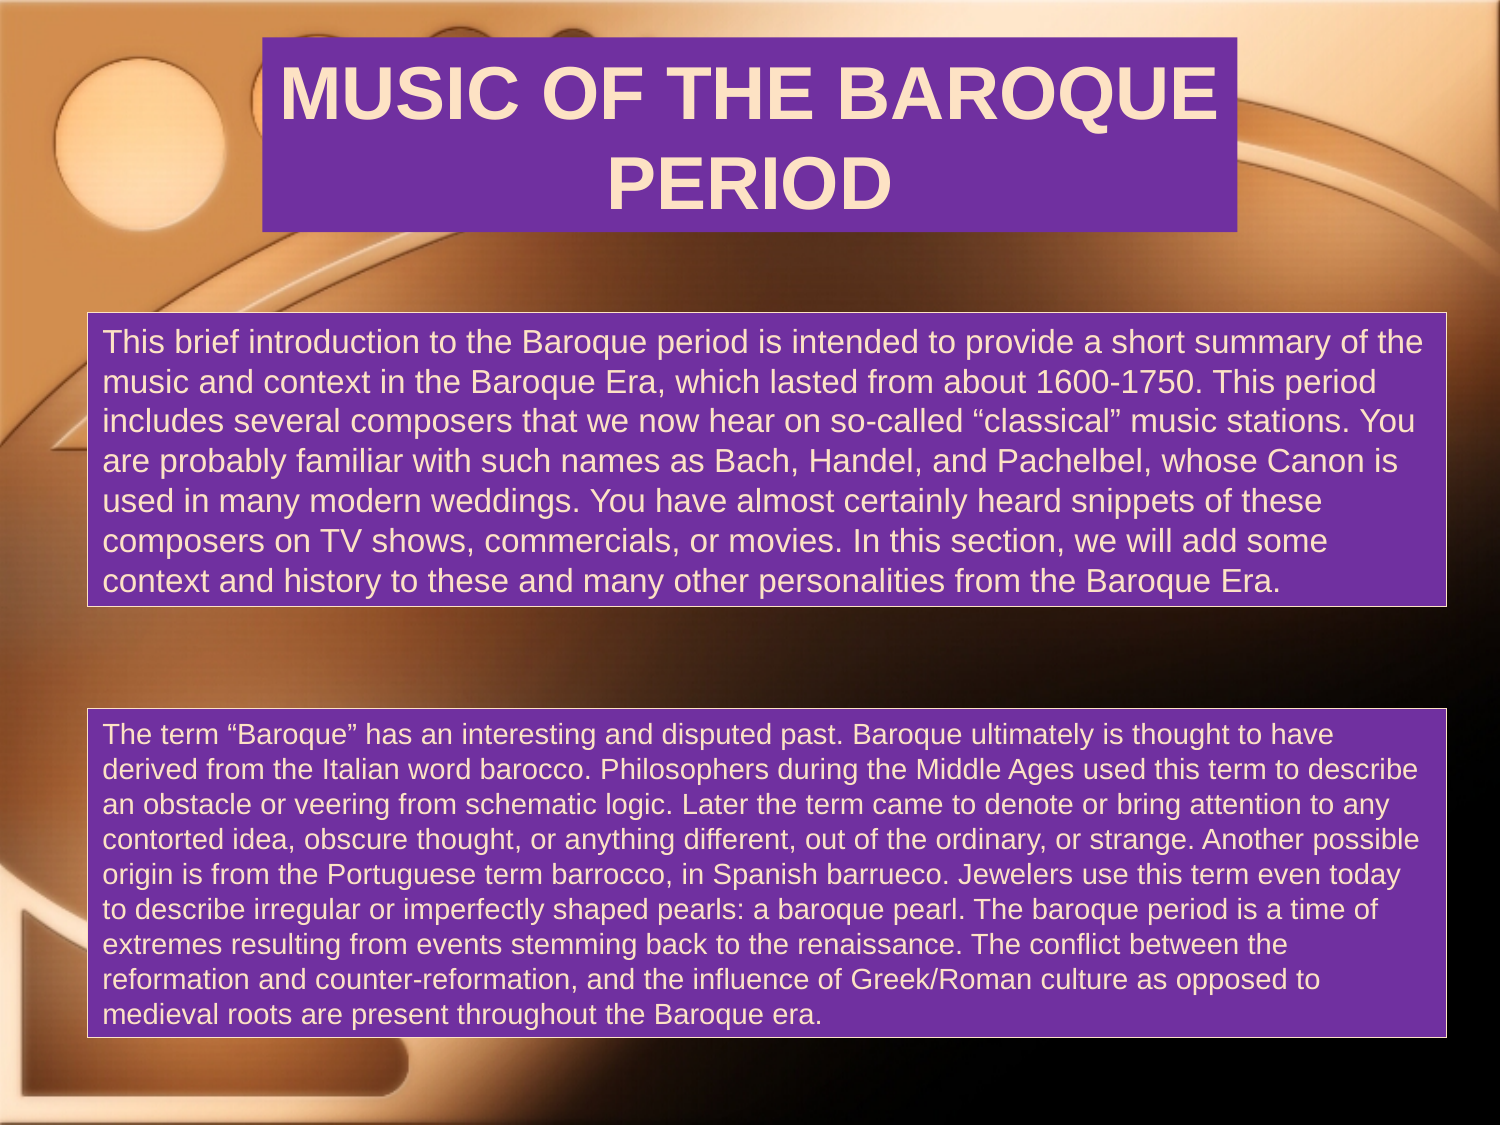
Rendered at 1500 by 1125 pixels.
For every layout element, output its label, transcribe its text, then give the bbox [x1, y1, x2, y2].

text_box MUSIC OF THE BAROQUE PERIOD [262, 37, 1238, 233]
picture [0, 0, 1500, 1125]
text_box The term “Baroque” has an interesting and disputed past. Baroque ultimately is thought to have derived from the Italian word barocco. Philosophers during the Middle Ages used this term to describe an obstacle or veering from schematic logic. Later the term came to denote or bring attention to any contorted idea, obscure thought, or anything different, out of the ordinary, or strange. Another possible origin is from the Portuguese term barrocco, in Spanish barrueco. Jewelers use this term even today to describe irregular or imperfectly shaped pearls: a baroque pearl. The baroque period is a time of extremes resulting from events stemming back to the renaissance. The conflict between the reformation and counter-reformation, and the influence of Greek/Roman culture as opposed to medieval roots are present throughout the Baroque era. [87, 708, 1447, 1038]
text_box This brief introduction to the Baroque period is intended to provide a short summary of the music and context in the Baroque Era, which lasted from about 1600-1750. This period includes several composers that we now hear on so-called “classical” music stations. You are probably familiar with such names as Bach, Handel, and Pachelbel, whose Canon is used in many modern weddings. You have almost certainly heard snippets of these composers on TV shows, commercials, or movies. In this section, we will add some context and history to these and many other personalities from the Baroque Era. [87, 312, 1447, 607]
